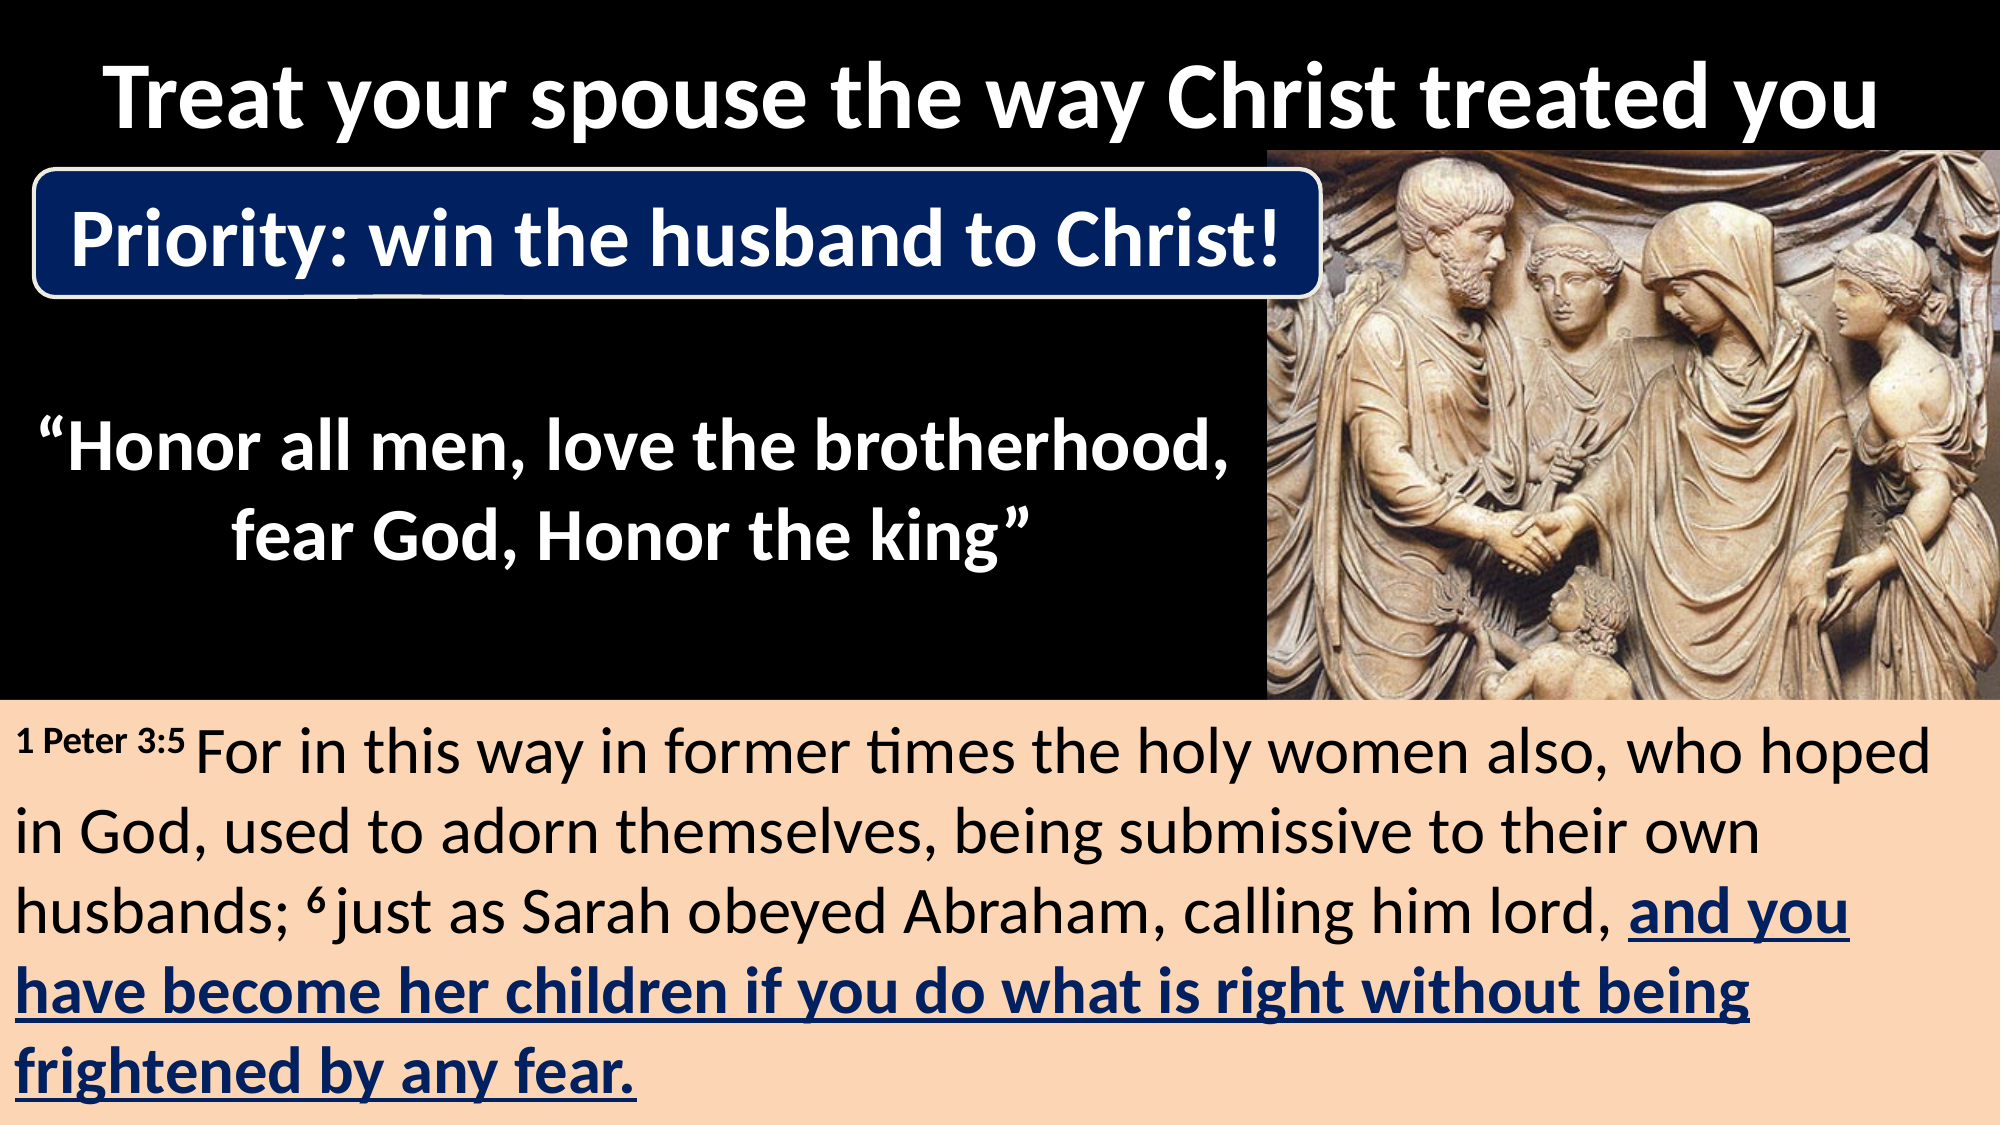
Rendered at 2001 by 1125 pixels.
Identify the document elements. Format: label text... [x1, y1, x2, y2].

picture [1266, 149, 2000, 988]
text_box Treat your spouse the way Christ treated you [85, 10, 1915, 166]
text_box 1 Peter 3:5 For in this way in former times the holy women also, who hoped in God, used to adorn themselves, being submissive to their own husbands; 6 just as Sarah obeyed Abraham, calling him lord, and you have become her children if you do what is right without being frightened by any fear. [0, 698, 2000, 1125]
text_box “Honor all men, love the brotherhood, fear God, Honor the king” [0, 418, 1261, 552]
text_box Priority: win the husband to Christ! [31, 166, 1261, 300]
